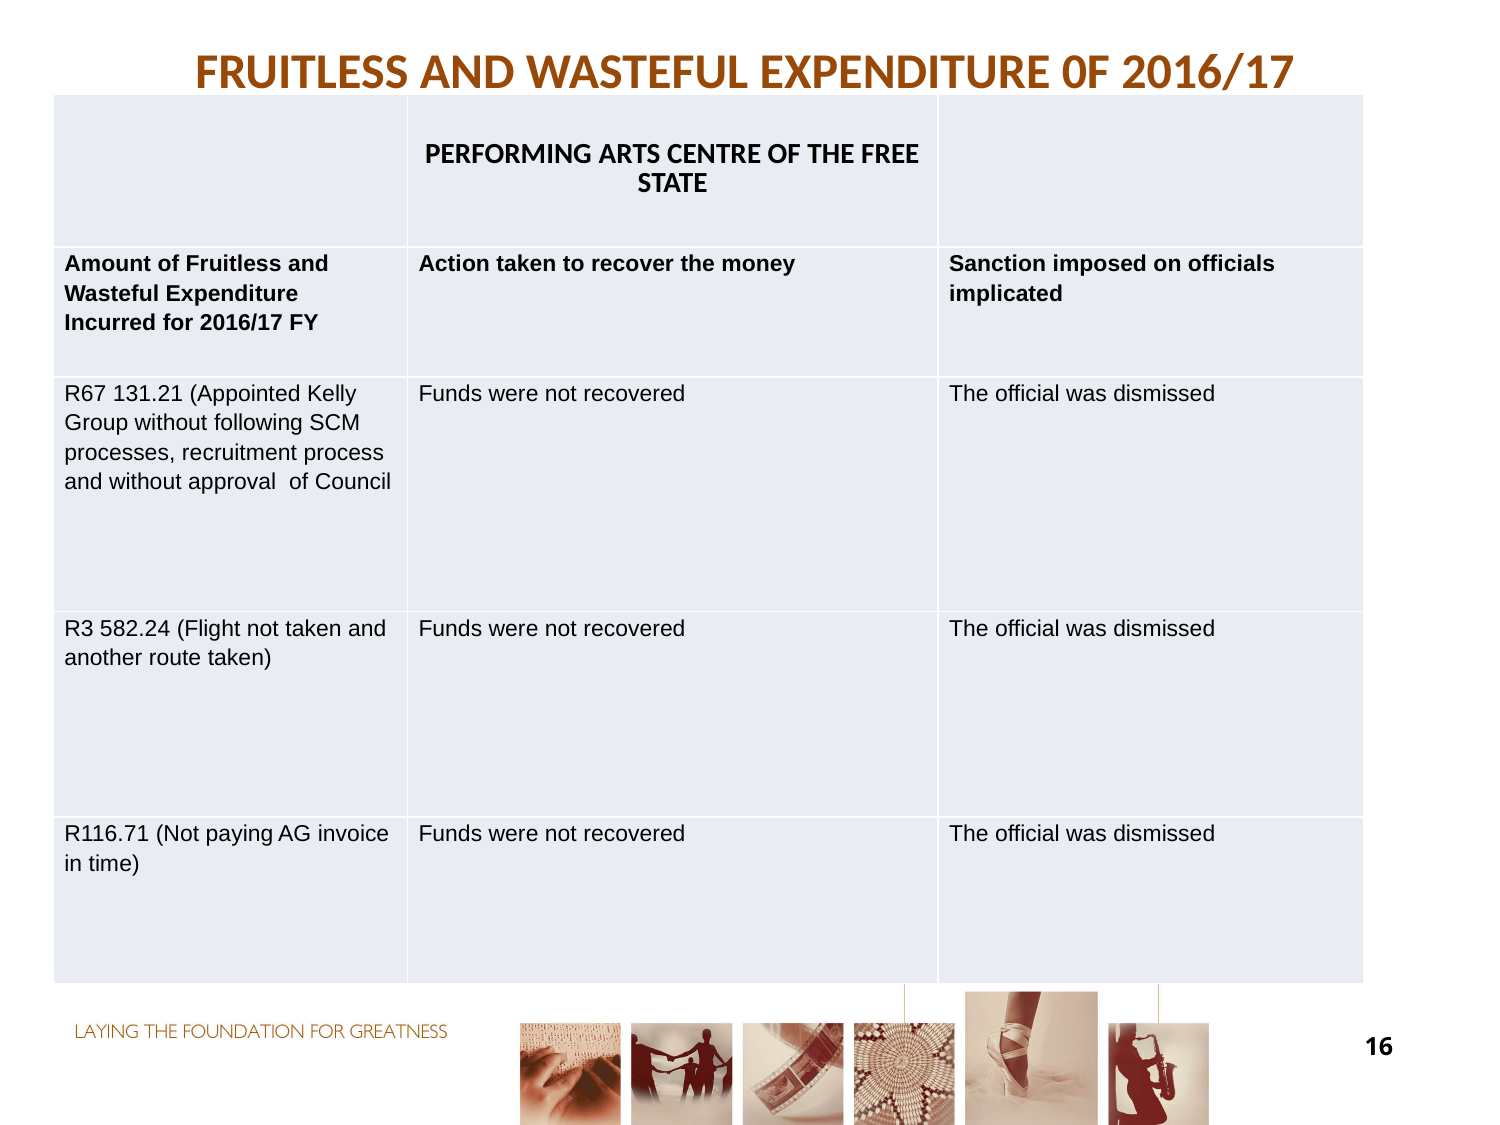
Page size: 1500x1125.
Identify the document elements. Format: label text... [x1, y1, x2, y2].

table_cell R3 582.24 (Flight not taken and another route taken) [54, 612, 407, 816]
table_cell Sanction imposed on officials implicated [939, 248, 1363, 376]
table_cell R67 131.21 (Appointed Kelly Group without following SCM processes, recruitment process and without approval of Council [54, 378, 407, 611]
table_header [939, 95, 1363, 246]
table_header [54, 95, 407, 246]
table_cell Funds were not recovered [408, 612, 937, 816]
table_cell Funds were not recovered [408, 378, 937, 611]
picture [12, 941, 1253, 1125]
table_cell Action taken to recover the money [408, 248, 937, 376]
table_cell Funds were not recovered [408, 818, 937, 983]
table_cell The official was dismissed [939, 612, 1363, 816]
table_cell R116.71 (Not paying AG invoice in time) [54, 818, 407, 983]
table_cell Amount of Fruitless and Wasteful Expenditure Incurred for 2016/17 FY [54, 248, 407, 376]
table_cell The official was dismissed [939, 378, 1363, 611]
text_box FRUITLESS AND WASTEFUL EXPENDITURE 0F 2016/17 [26, 30, 1465, 90]
text_box 16 [1328, 1023, 1429, 1083]
table_header PERFORMING ARTS CENTRE OF THE FREE STATE [408, 95, 937, 246]
table_cell The official was dismissed [939, 818, 1363, 983]
text_box [29, 19, 1471, 102]
